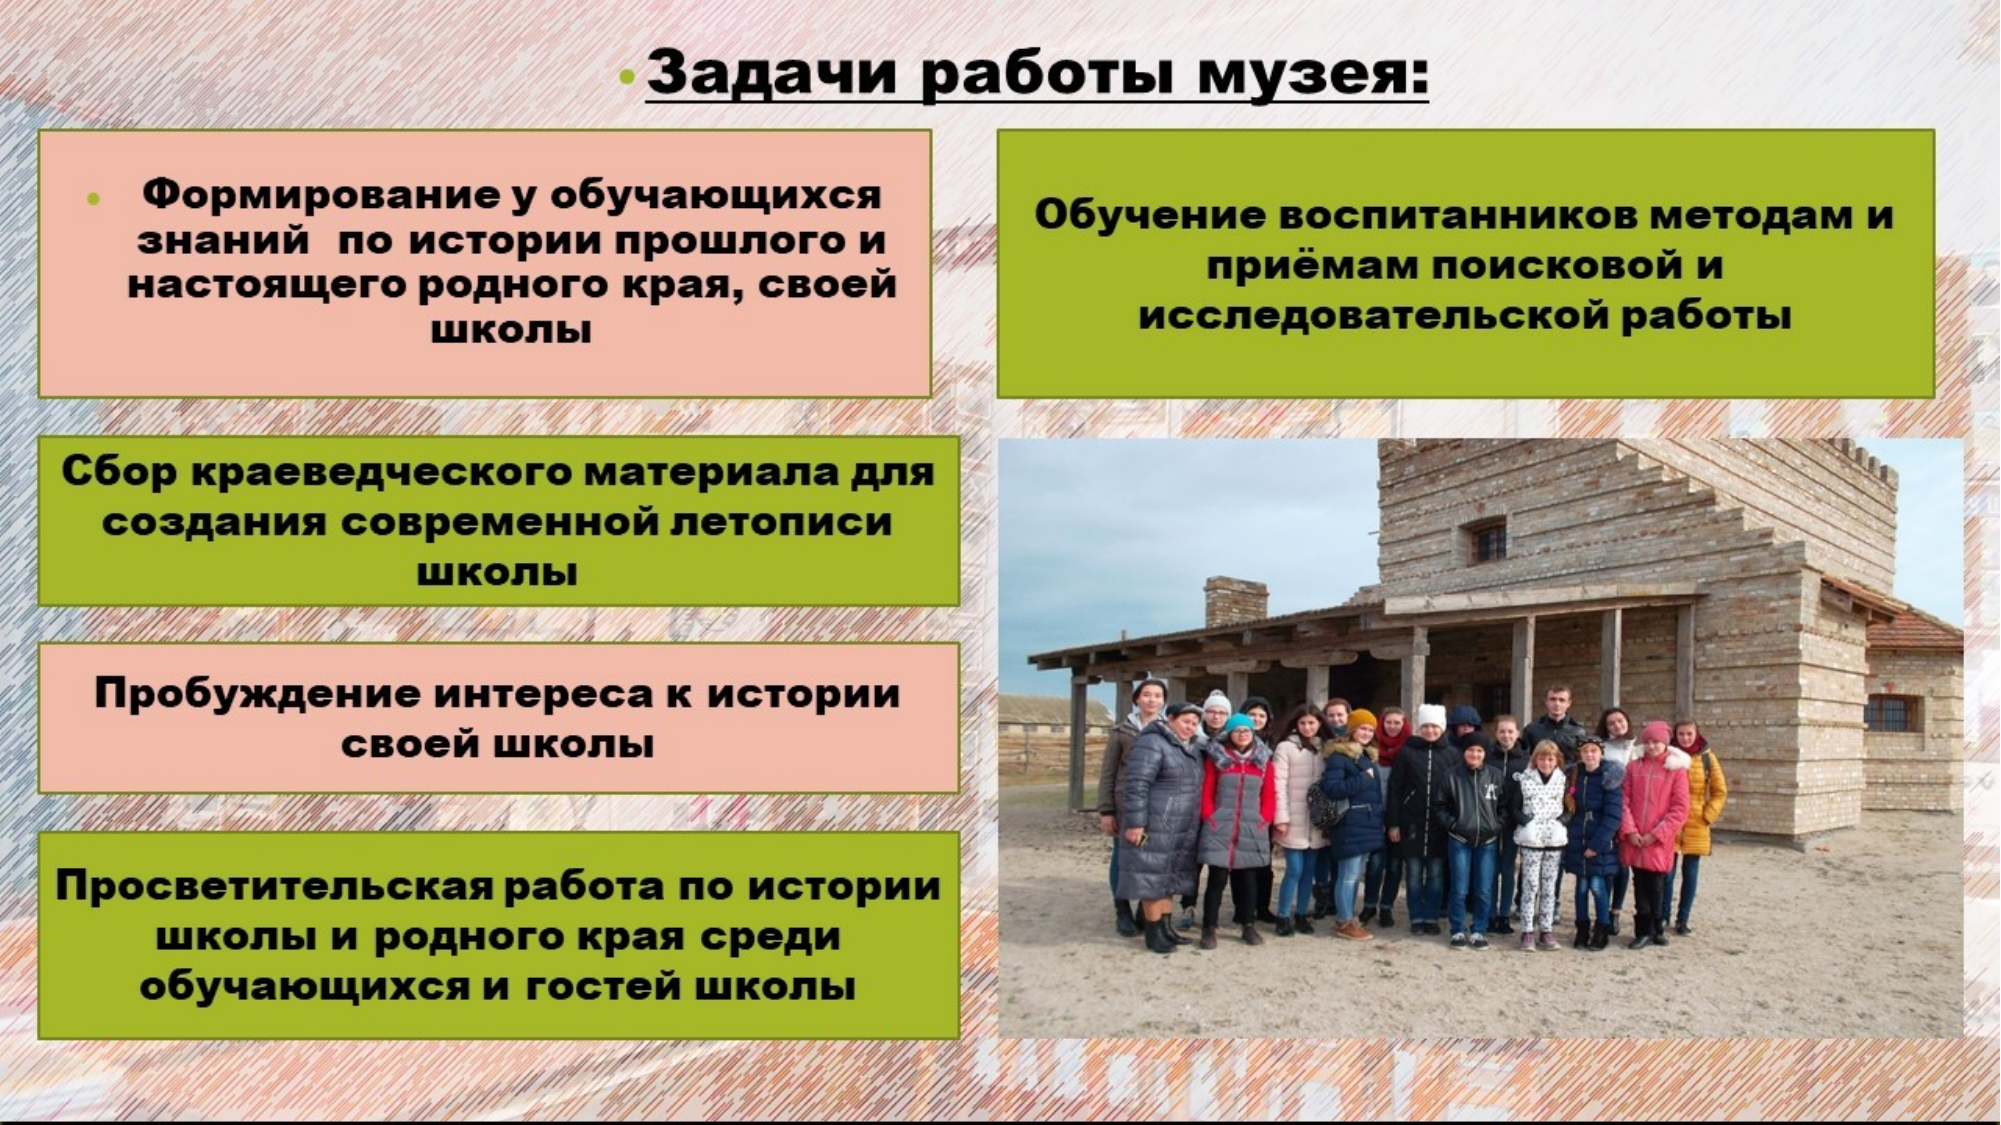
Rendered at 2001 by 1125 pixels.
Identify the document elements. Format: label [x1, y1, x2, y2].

list [0, 0, 2000, 1125]
